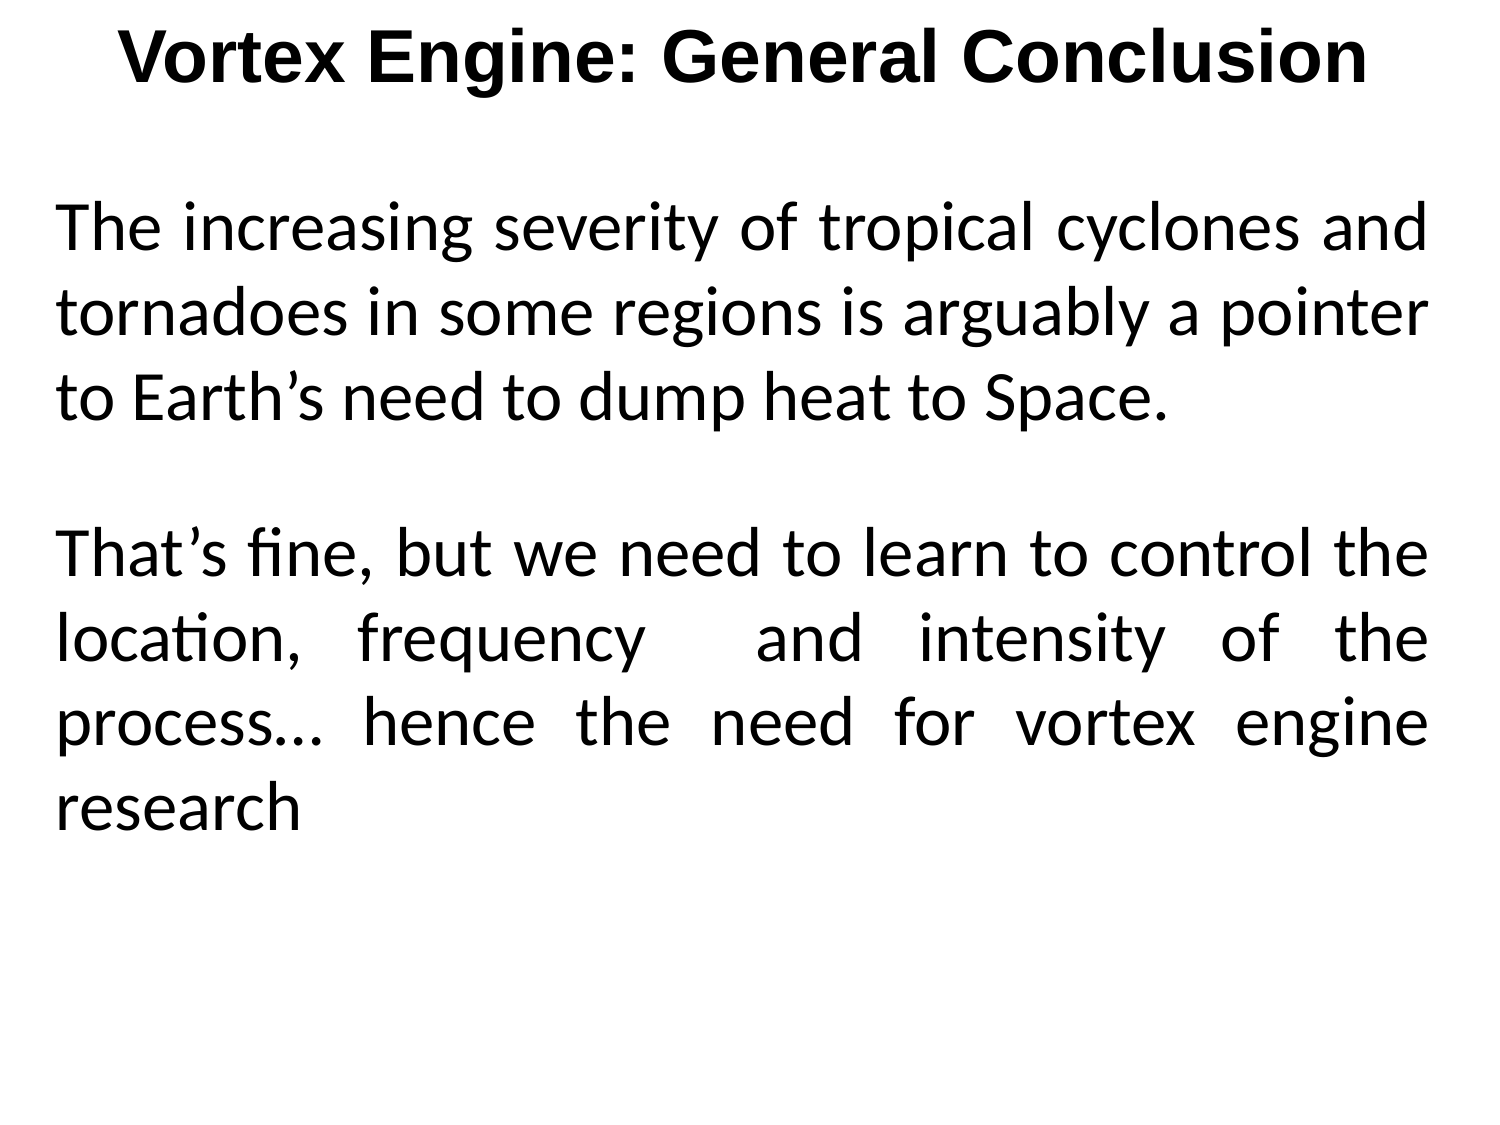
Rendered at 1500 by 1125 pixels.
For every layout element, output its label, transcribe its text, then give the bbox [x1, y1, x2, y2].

text_box Vortex Engine: General Conclusion [68, 0, 1419, 105]
text_box The increasing severity of tropical cyclones and tornadoes in some regions is arguably a pointer to Earth’s need to dump heat to Space. That’s fine, but we need to learn to control the location, frequency and intensity of the process… hence the need for vortex engine research [41, 172, 1447, 853]
